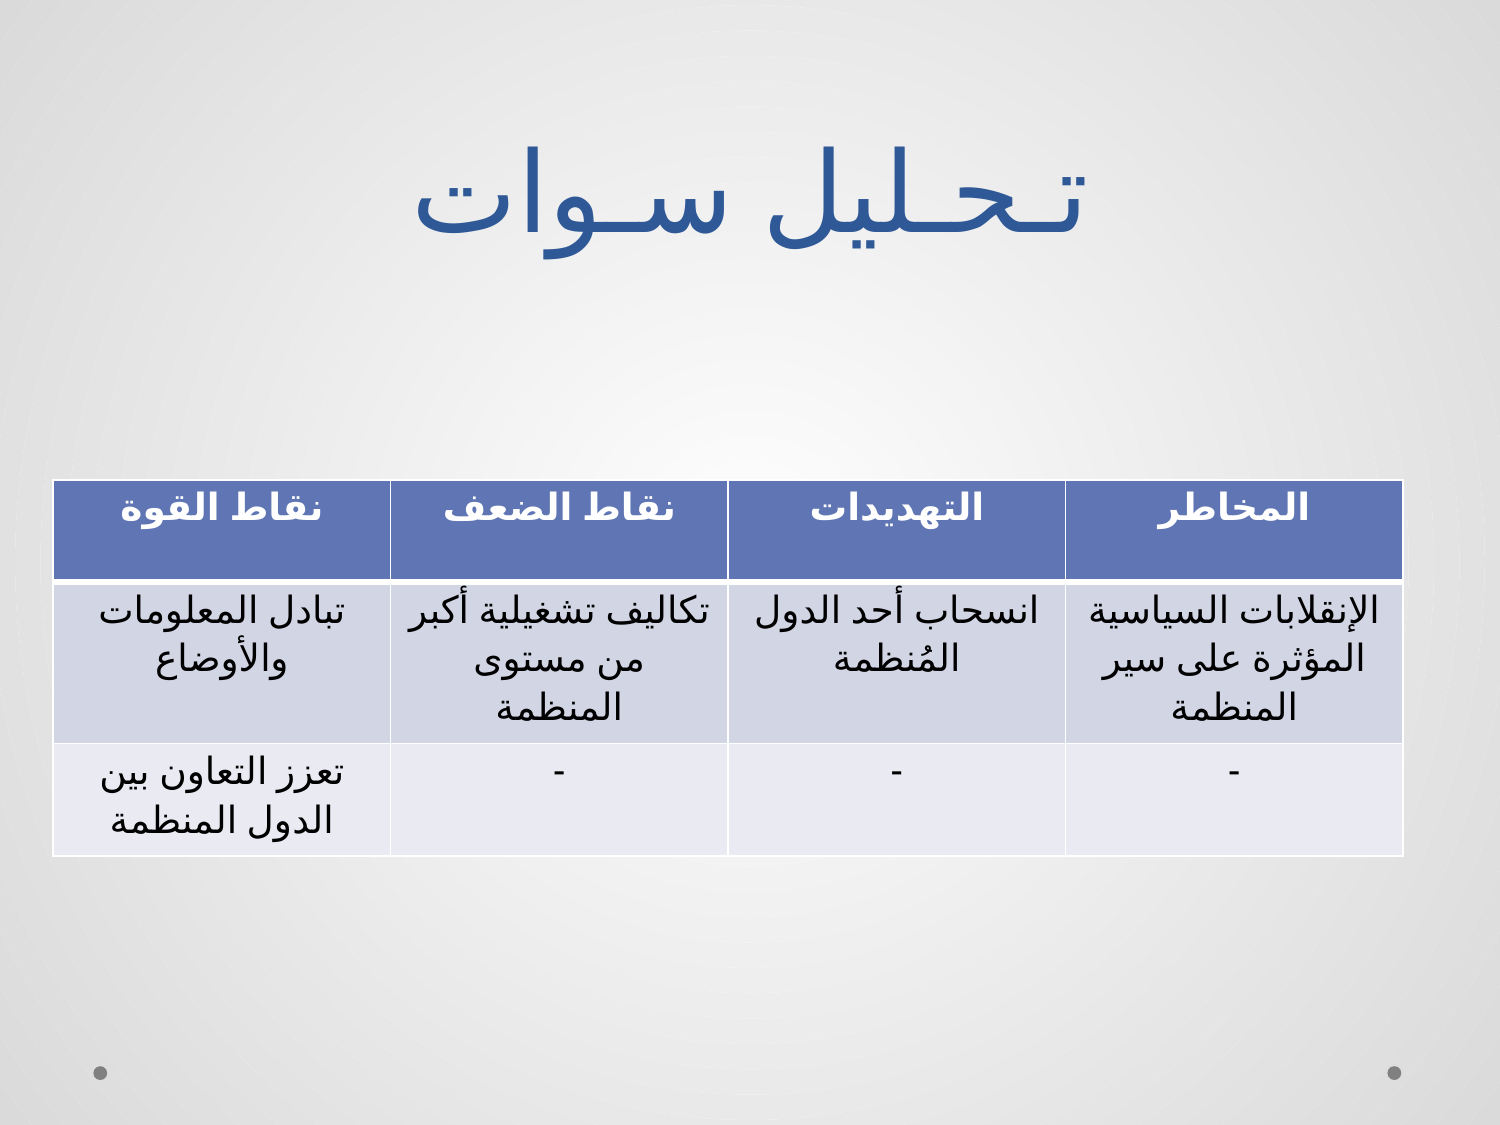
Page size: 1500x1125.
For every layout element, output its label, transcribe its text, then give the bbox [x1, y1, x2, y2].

title تـحـليل سـوات [75, 0, 1425, 263]
table_cell الإنقلابات السياسية المؤثرة على سير المنظمة [1066, 585, 1402, 743]
table_header نقاط الضعف [391, 481, 727, 579]
table_header المخاطر [1066, 481, 1402, 579]
table_cell - [391, 744, 727, 855]
table_header نقاط القوة [54, 481, 390, 579]
table_cell تكاليف تشغيلية أكبر من مستوى المنظمة [391, 585, 727, 743]
table_cell تعزز التعاون بين الدول المنظمة [54, 744, 390, 855]
table_cell - [1066, 744, 1402, 855]
table_cell تبادل المعلومات والأوضاع [54, 585, 390, 743]
table_cell انسحاب أحد الدول المُنظمة [729, 585, 1065, 743]
table_cell - [729, 744, 1065, 855]
table_header التهديدات [729, 481, 1065, 579]
